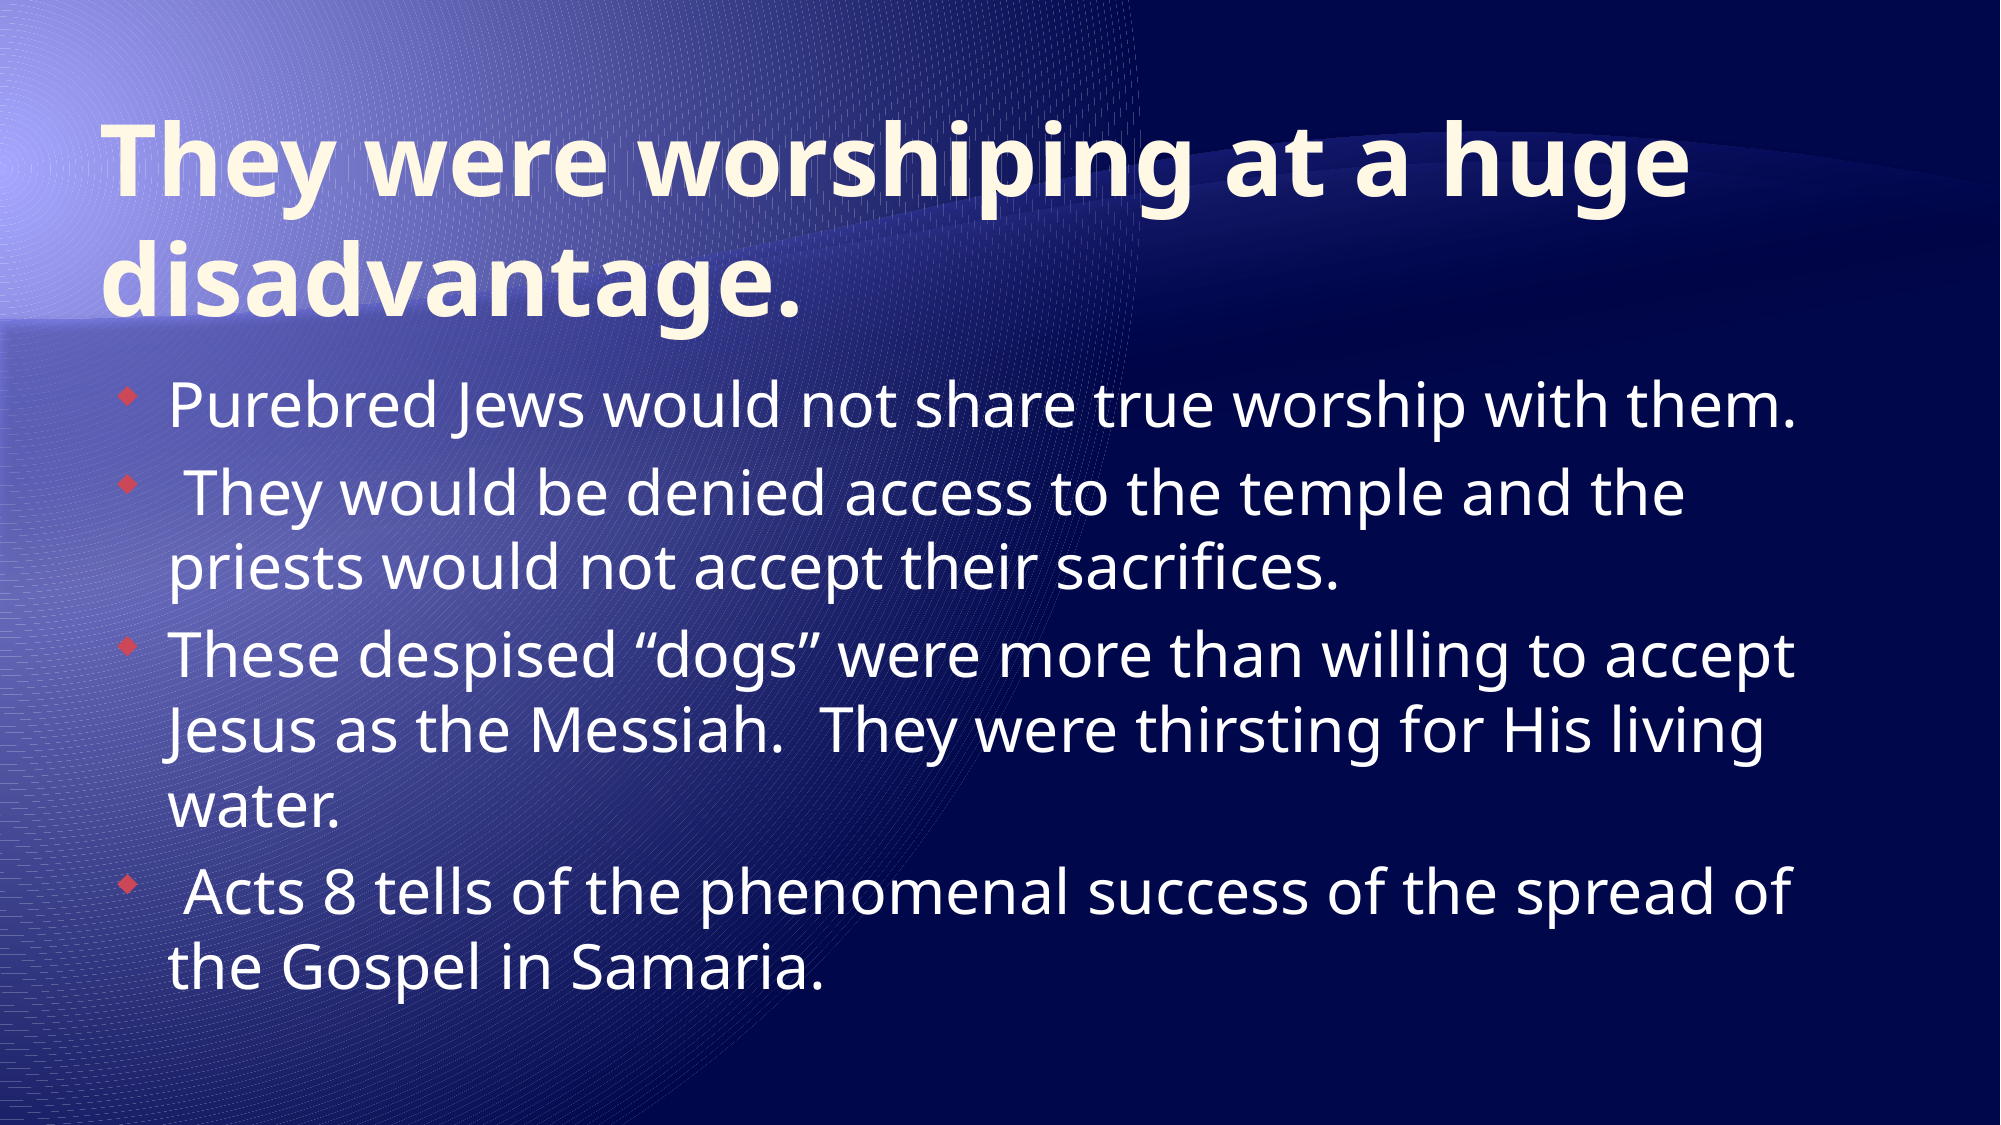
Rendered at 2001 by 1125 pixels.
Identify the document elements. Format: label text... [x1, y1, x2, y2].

list Purebred Jews would not share true worship with them. They would be denied access to the temple and the priests would not accept their sacrifices. These despised “dogs” were more than willing to accept Jesus as the Messiah. They were thirsting for His living water. Acts 8 tells of the phenomenal success of the spread of the Gospel in Samaria. [99, 357, 1900, 1033]
title They were worshiping at a huge disadvantage. [99, 87, 1900, 338]
